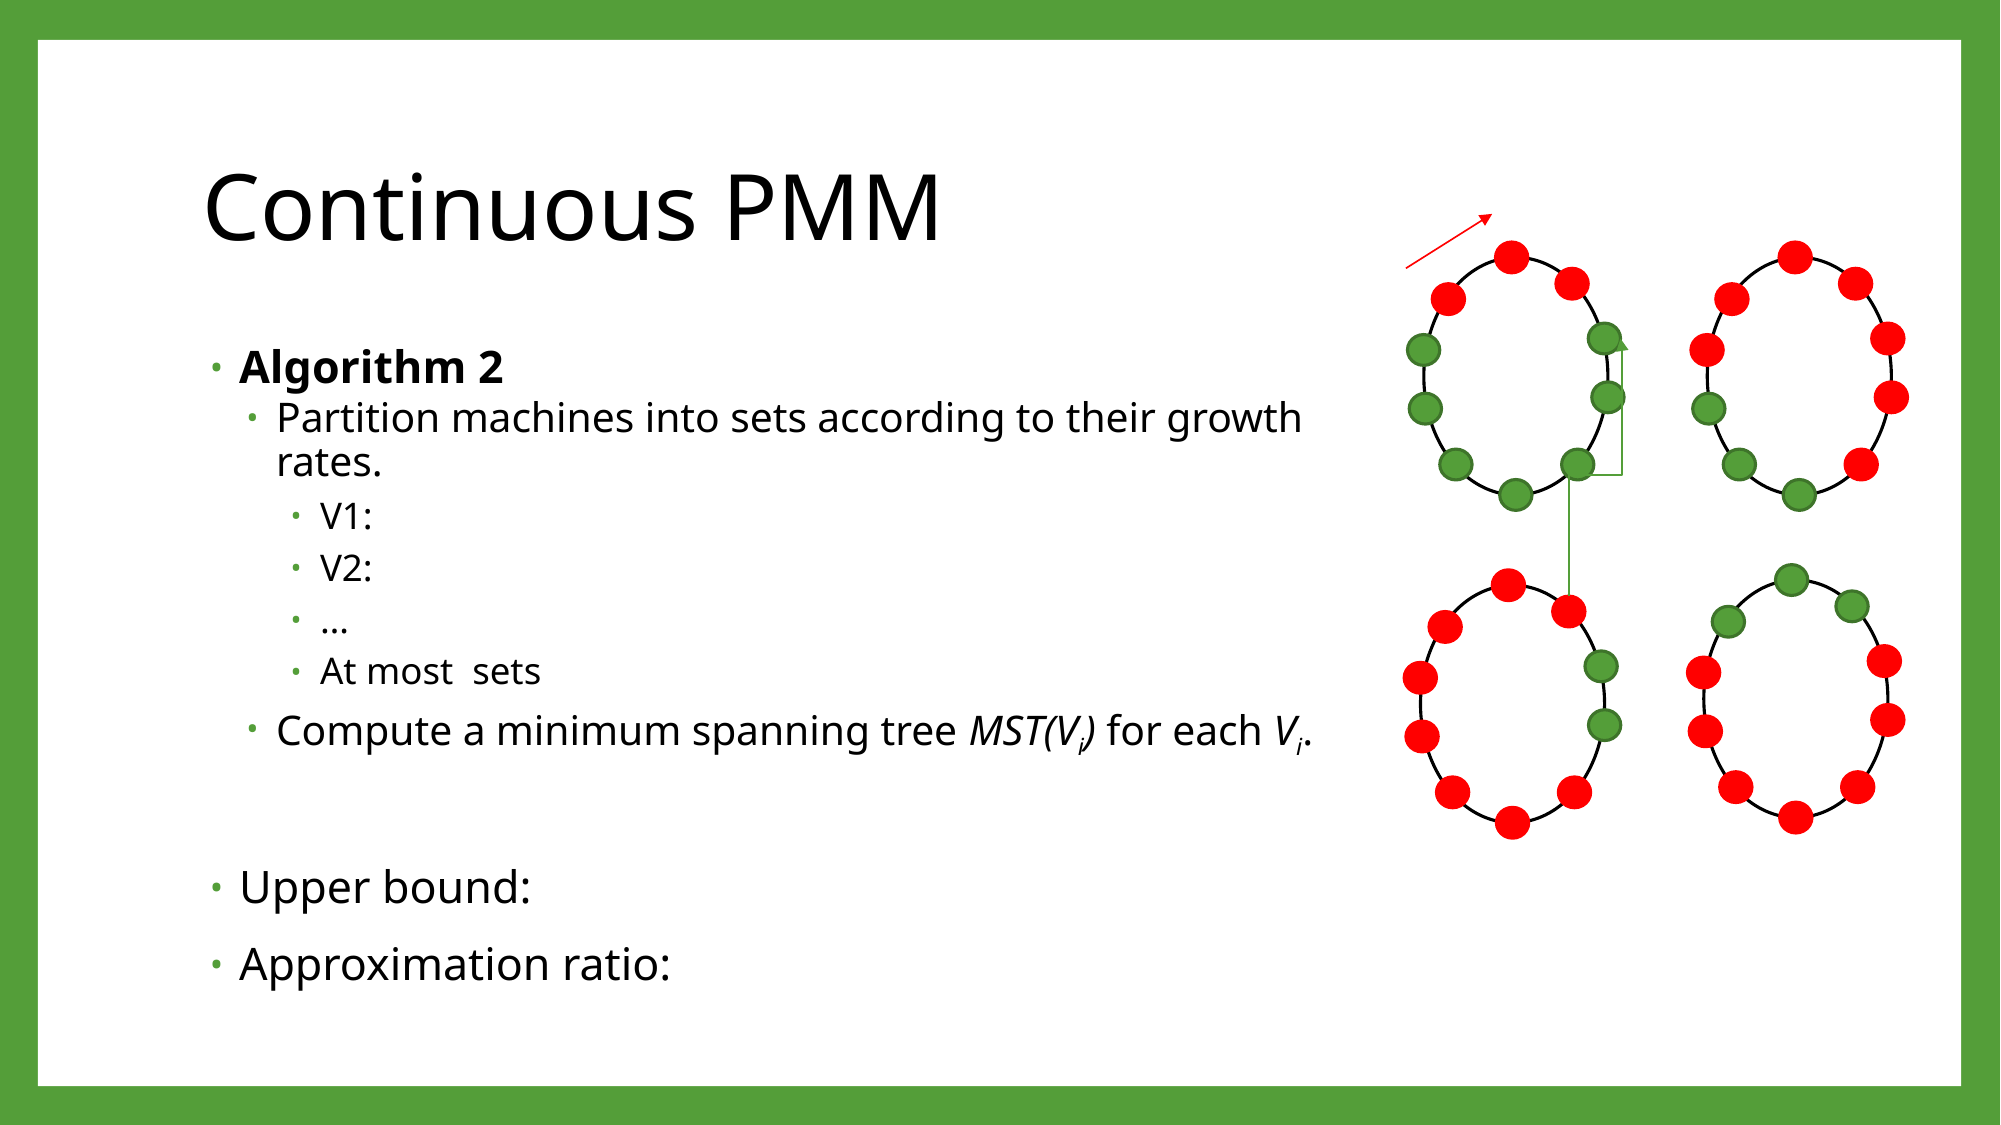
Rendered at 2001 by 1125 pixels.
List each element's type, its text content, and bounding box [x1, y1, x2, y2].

text_box [1834, 589, 1870, 624]
text_box [1551, 594, 1587, 629]
text_box [1500, 503, 1532, 512]
text_box [1873, 380, 1910, 415]
text_box [1590, 380, 1621, 415]
text_box [1685, 655, 1722, 690]
text_box [1777, 240, 1813, 275]
title Continuous PMM [187, 99, 1808, 323]
text_box [1556, 775, 1593, 810]
text_box [1843, 447, 1879, 482]
text_box [1866, 644, 1903, 679]
text_box [1434, 775, 1471, 810]
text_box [1405, 213, 1493, 269]
text_box [1781, 477, 1818, 512]
text_box [1418, 585, 1607, 822]
text_box [1427, 609, 1463, 644]
text_box [1438, 447, 1460, 482]
text_box [1840, 770, 1876, 805]
text_box [1554, 266, 1590, 301]
text_box [1714, 282, 1750, 317]
text_box [1494, 805, 1531, 840]
text_box [1422, 257, 1610, 452]
text_box [1586, 321, 1623, 356]
text_box [1586, 708, 1623, 743]
text_box [1404, 719, 1440, 754]
text_box [1870, 321, 1906, 356]
text_box [1405, 332, 1442, 367]
text_box [1705, 257, 1893, 495]
text_box [1718, 770, 1754, 805]
text_box [1691, 391, 1727, 426]
text_box [1689, 332, 1725, 367]
text_box [1702, 579, 1890, 817]
text_box [1773, 563, 1810, 598]
text_box [1402, 660, 1439, 695]
text_box [1731, 447, 1758, 482]
text_box [1407, 391, 1444, 426]
text_box [1583, 649, 1619, 684]
text_box [1497, 240, 1530, 275]
text_box [1710, 604, 1747, 639]
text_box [1465, 441, 1724, 494]
text_box [1430, 282, 1467, 317]
text_box [1778, 800, 1814, 835]
text_box [1490, 568, 1527, 603]
text_box [1687, 714, 1724, 749]
text_box [1870, 702, 1906, 737]
text_box [1837, 266, 1874, 301]
